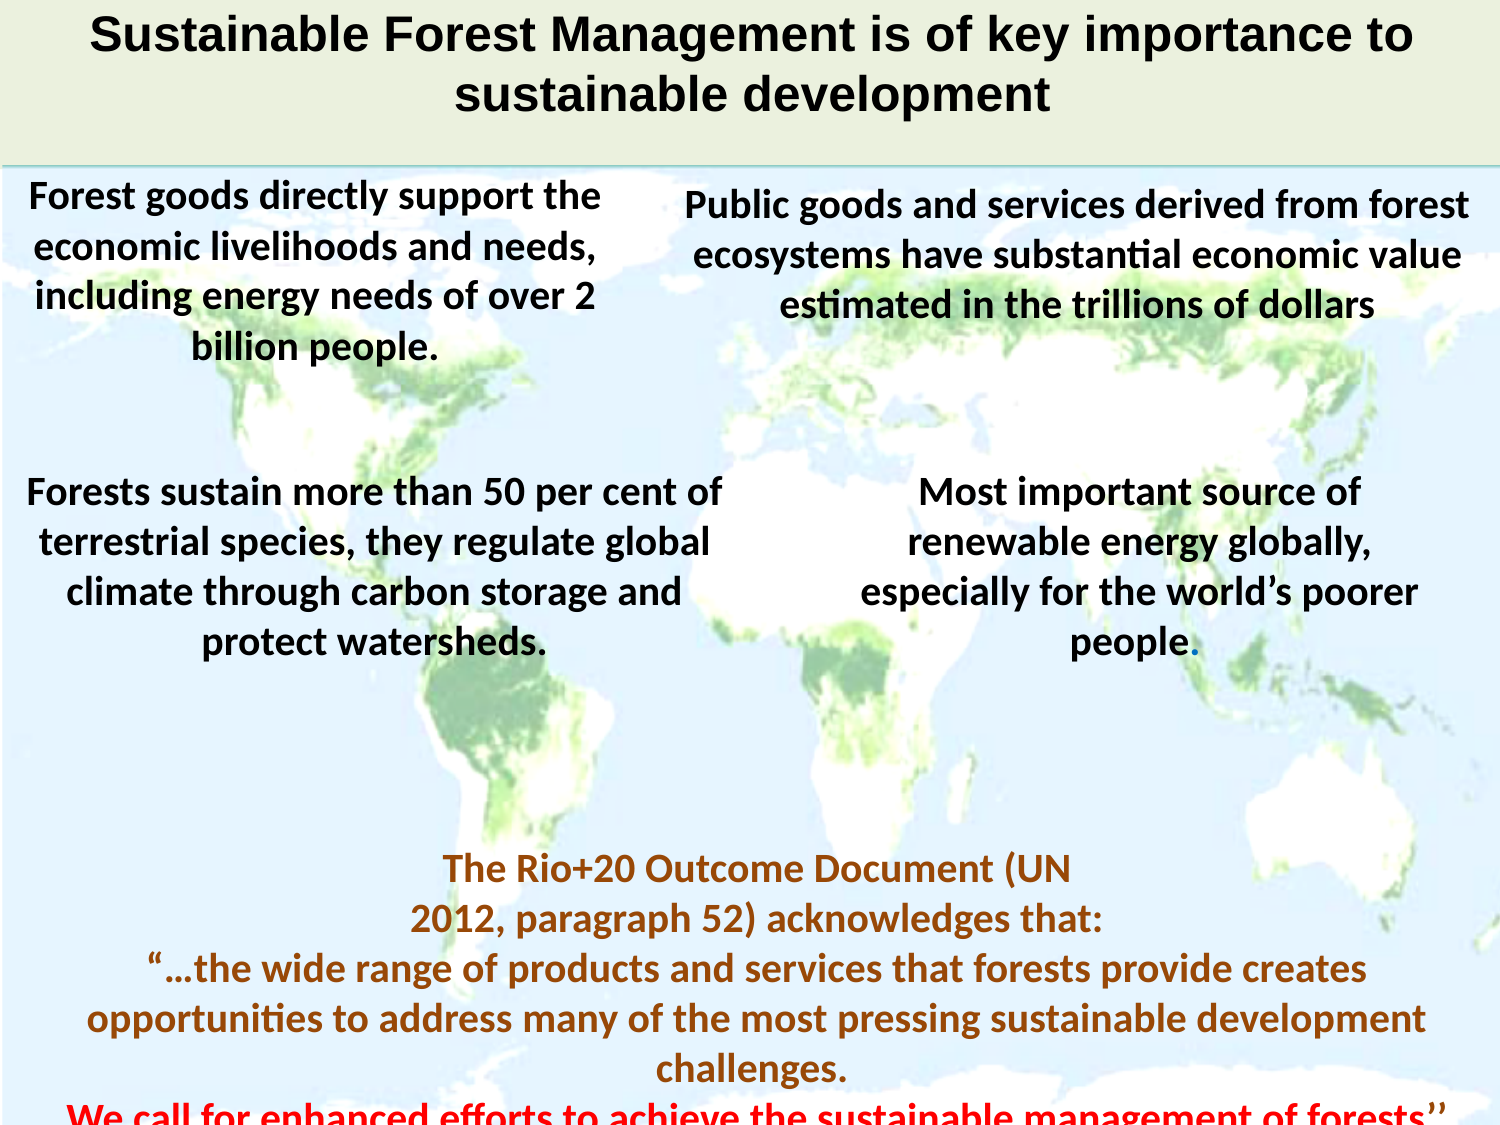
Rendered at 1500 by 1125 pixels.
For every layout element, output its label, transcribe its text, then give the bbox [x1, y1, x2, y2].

text_box Forest goods directly support the economic livelihoods and needs, including energy needs of over 2 billion people. [2, 160, 629, 164]
picture [2, 164, 1500, 1125]
text_box Sustainable Forest Management is of key importance to sustainable development [0, 0, 1500, 165]
